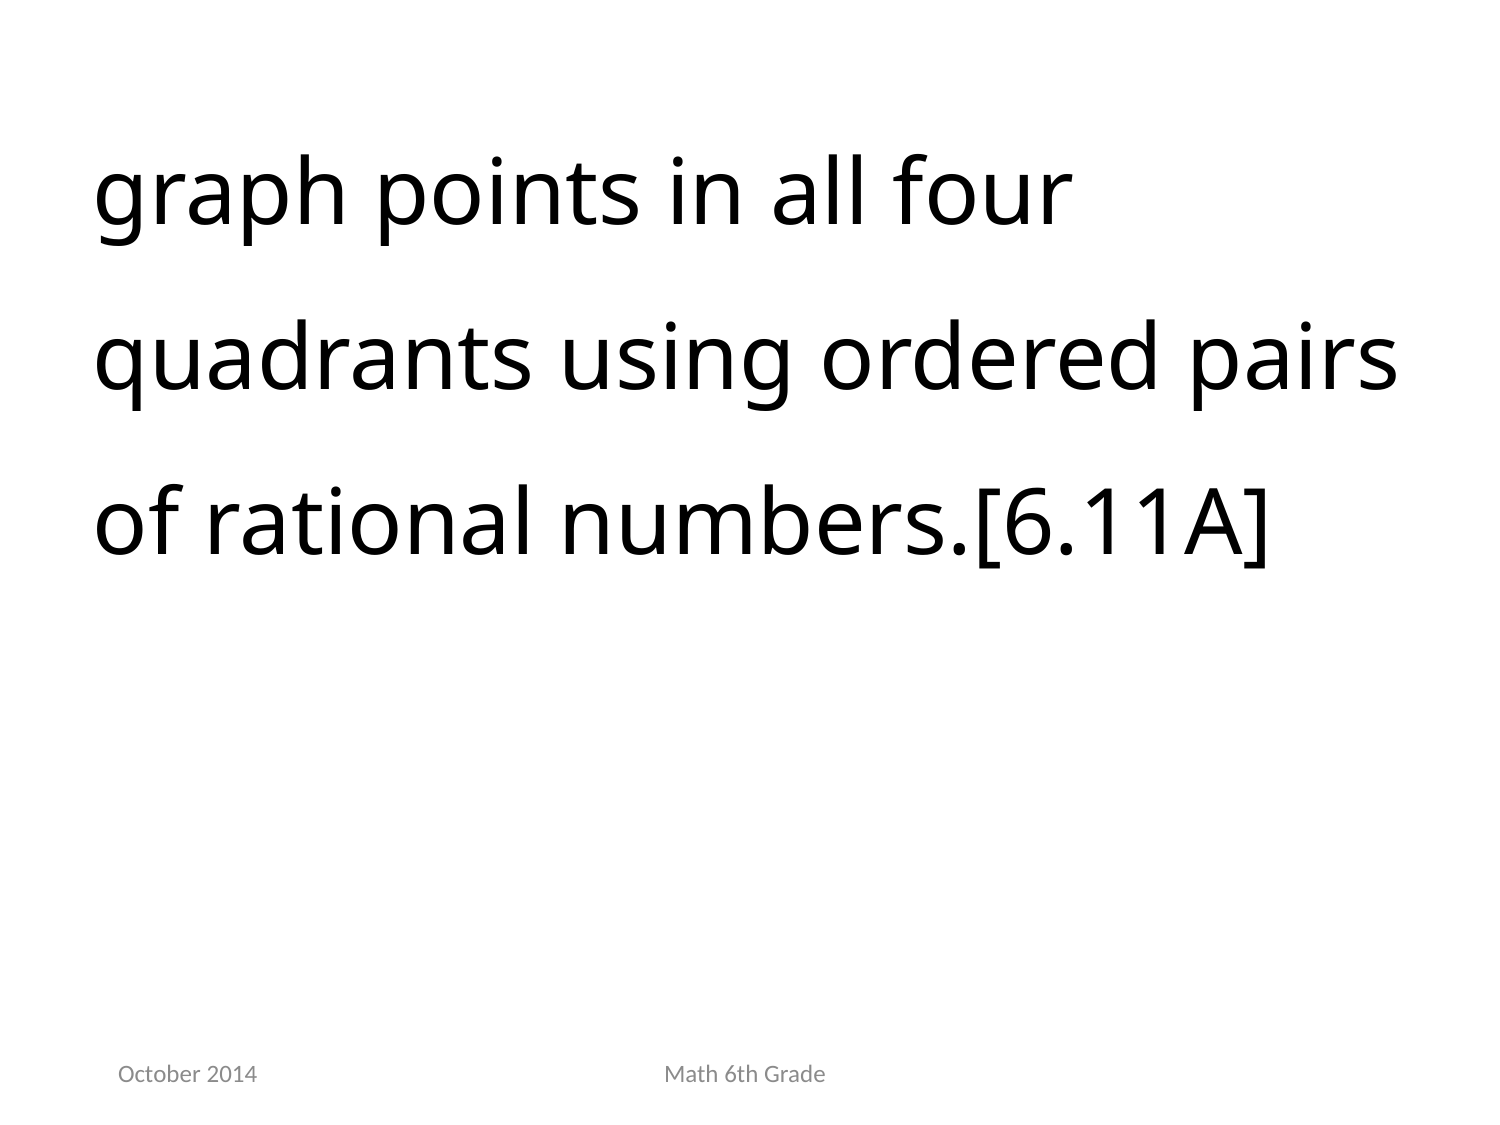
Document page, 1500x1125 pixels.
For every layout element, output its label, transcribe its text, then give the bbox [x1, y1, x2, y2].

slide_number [103, 1042, 441, 1103]
subtitle graph points in all four quadrants using ordered pairs of rational numbers.[6.11A] [78, 70, 1429, 1014]
footer Math 6th Grade [492, 1042, 999, 1103]
